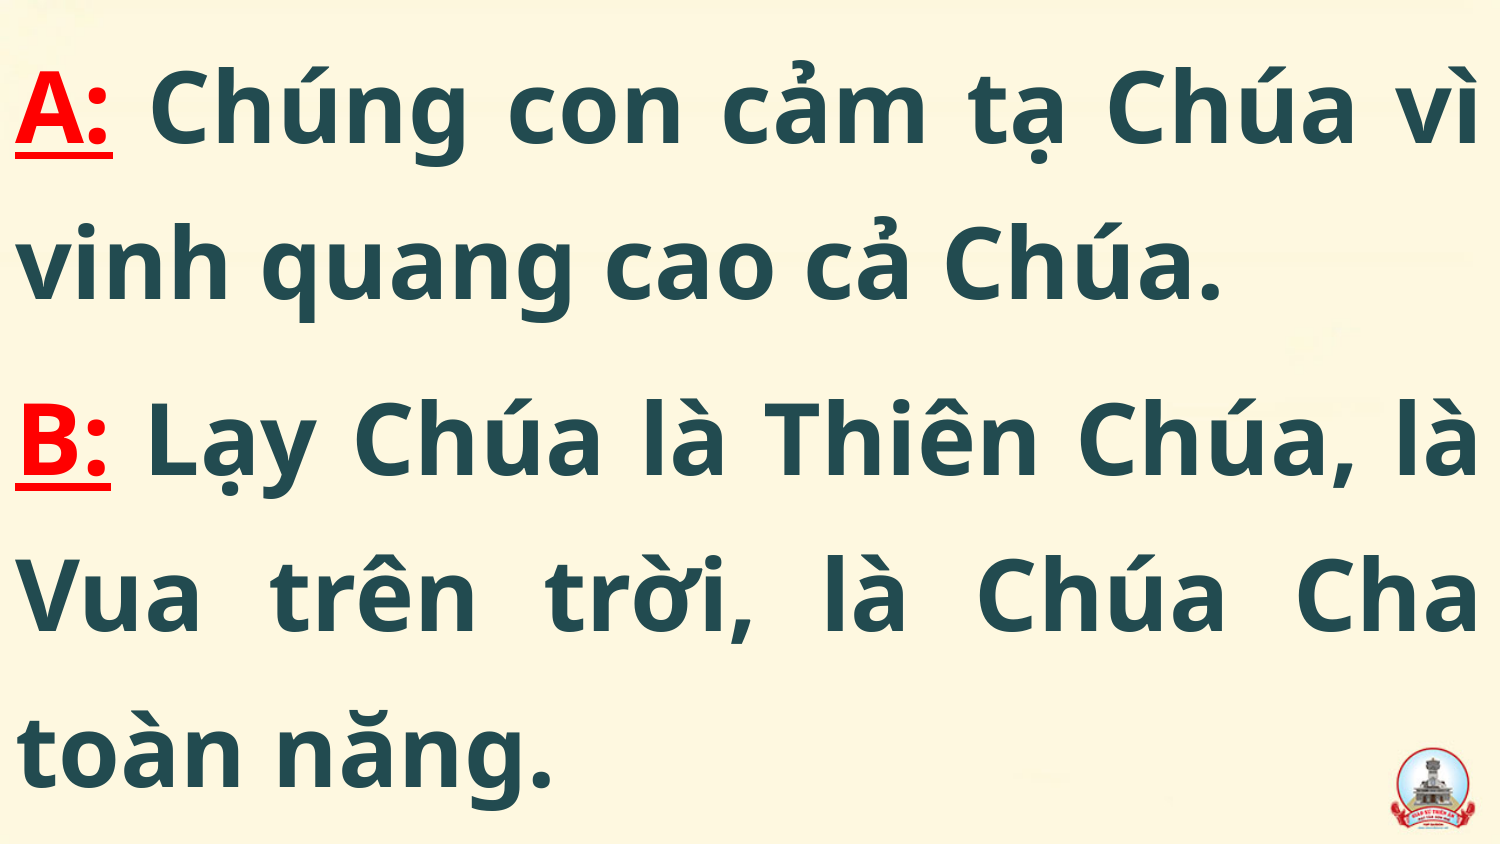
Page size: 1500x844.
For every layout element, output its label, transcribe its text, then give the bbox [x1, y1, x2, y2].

list A: Chúng con cảm tạ Chúa vì vinh quang cao cả Chúa. B: Lạy Chúa là Thiên Chúa, là Vua trên trời, là Chúa Cha toàn năng. [0, 0, 1500, 844]
